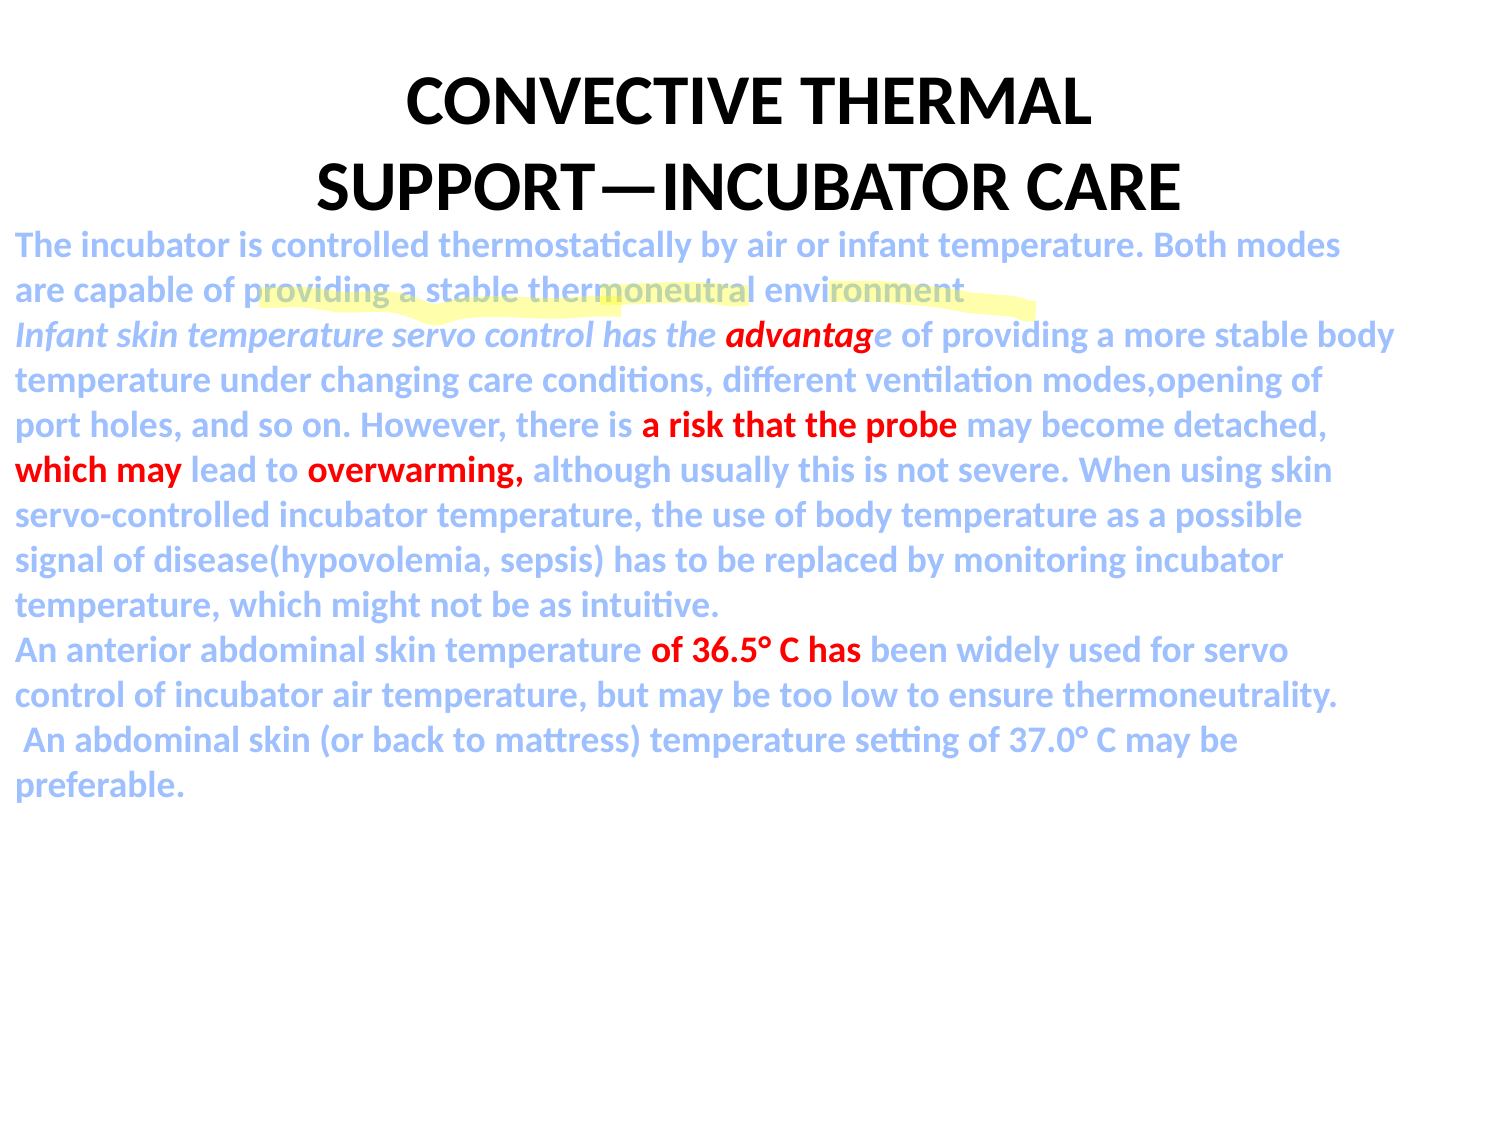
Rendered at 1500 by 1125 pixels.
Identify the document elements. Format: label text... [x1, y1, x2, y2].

title CONVECTIVE THERMAL SUPPORT—INCUBATOR CARE [75, 45, 1425, 233]
text_box The incubator is controlled thermostatically by air or infant temperature. Both modes are capable of providing a stable thermoneutral environment Infant skin temperature servo control has the advantage of providing a more stable body temperature under changing care conditions, different ventilation modes,opening of port holes, and so on. However, there is a risk that the probe may become detached, which may lead to overwarming, although usually this is not severe. When using skin servo-controlled incubator temperature, the use of body temperature as a possible signal of disease(hypovolemia, sepsis) has to be replaced by monitoring incubator temperature, which might not be as intuitive. An anterior abdominal skin temperature of 36.5° C has been widely used for servo control of incubator air temperature, but may be too low to ensure thermoneutrality. An abdominal skin (or back to mattress) temperature setting of 37.0° C may be preferable. [0, 212, 1413, 813]
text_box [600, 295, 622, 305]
